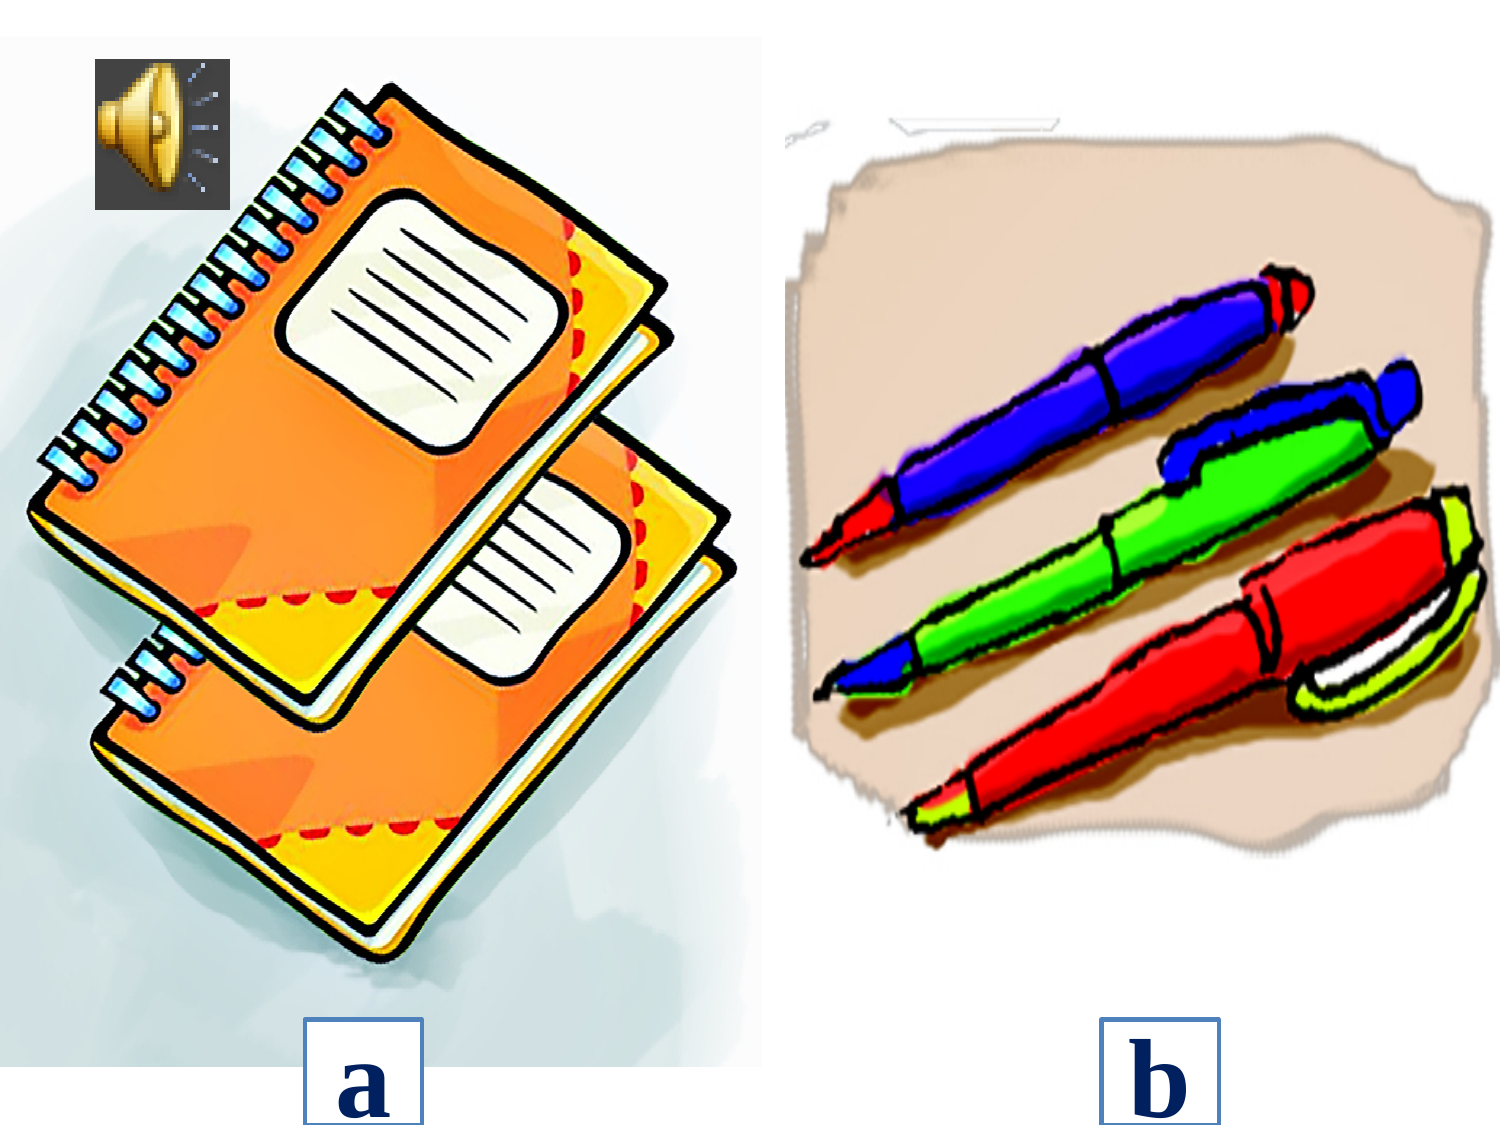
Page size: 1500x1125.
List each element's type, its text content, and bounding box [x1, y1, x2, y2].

picture [784, 0, 1500, 985]
text_box a [303, 1075, 424, 1125]
text_box b [1099, 1017, 1221, 1125]
picture [0, 0, 762, 1067]
